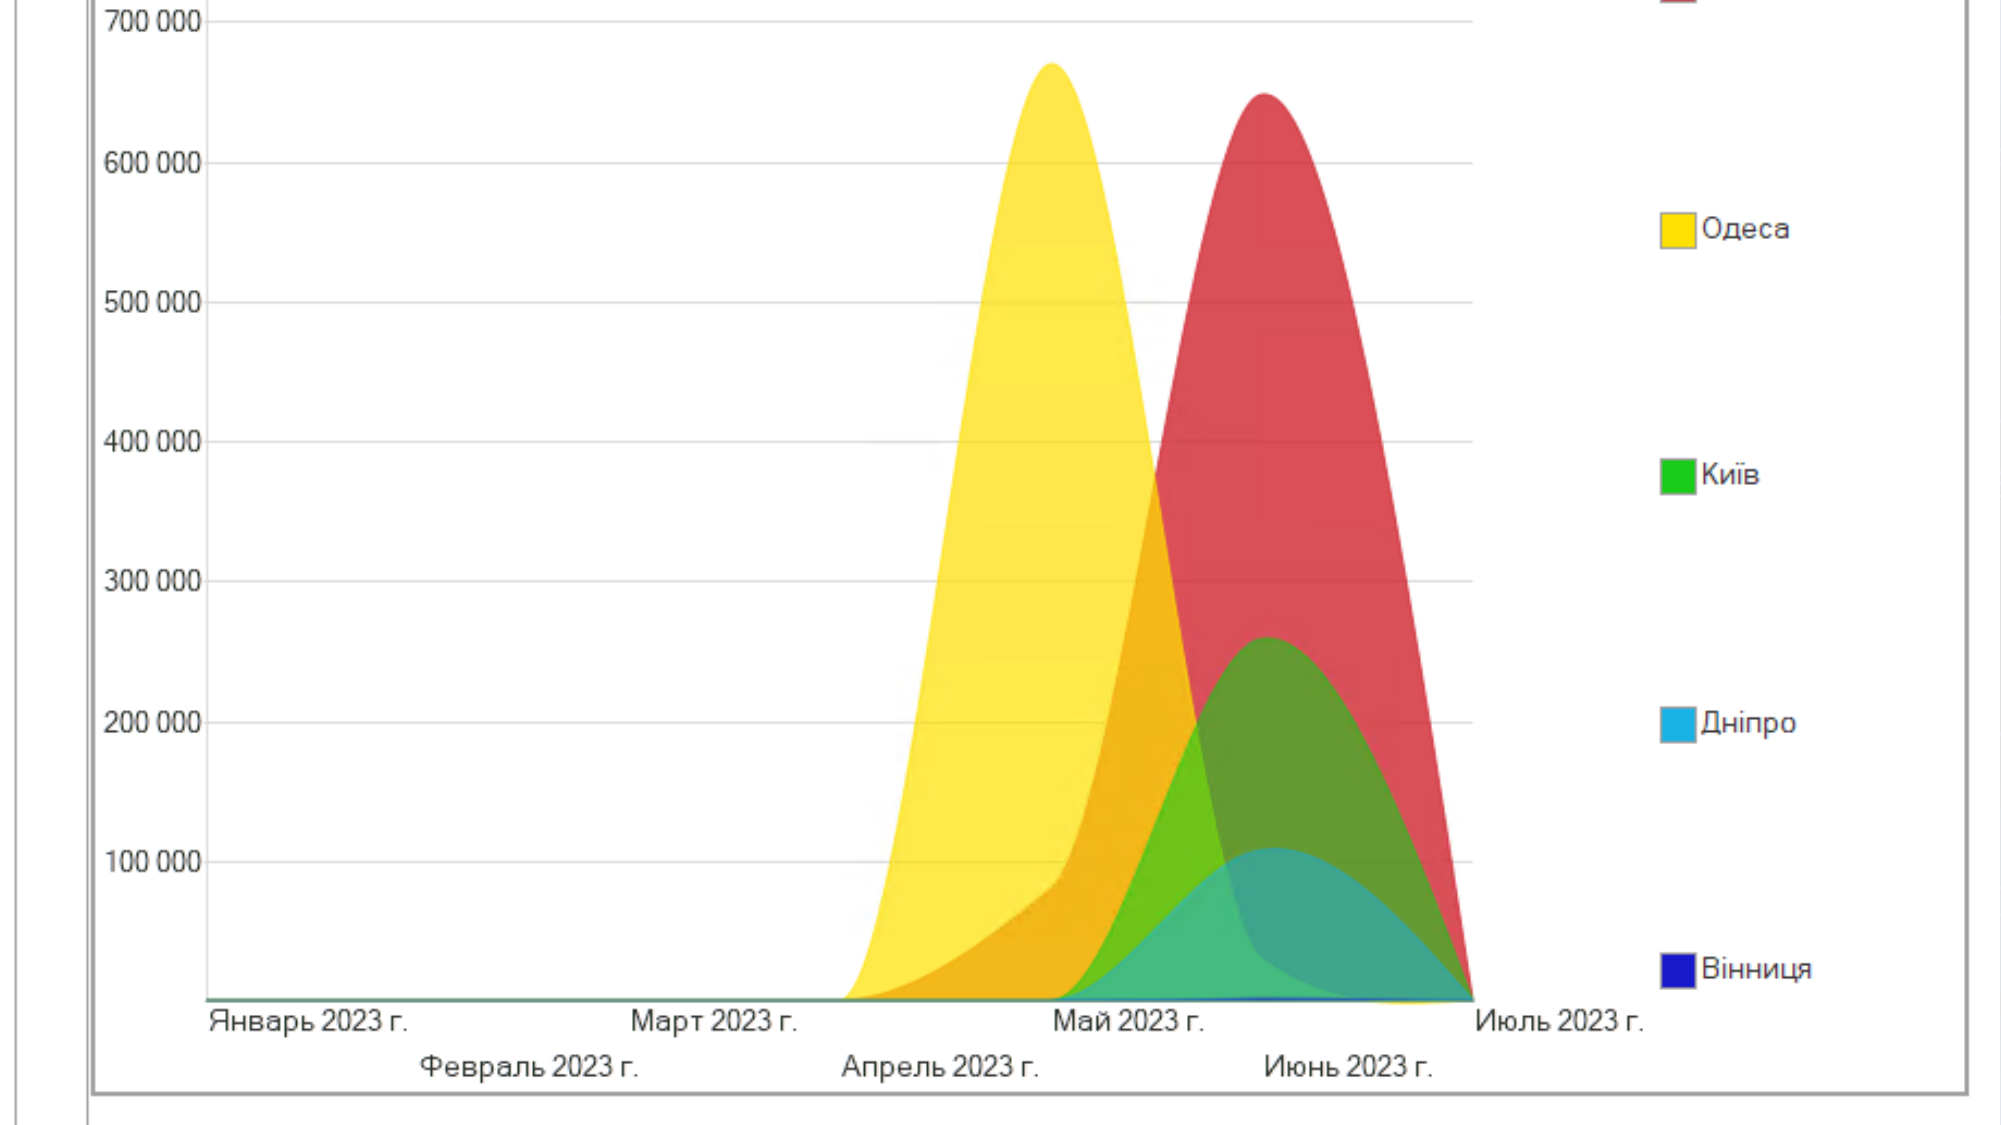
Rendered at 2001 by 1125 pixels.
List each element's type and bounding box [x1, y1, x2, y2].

list [0, 0, 2000, 1125]
